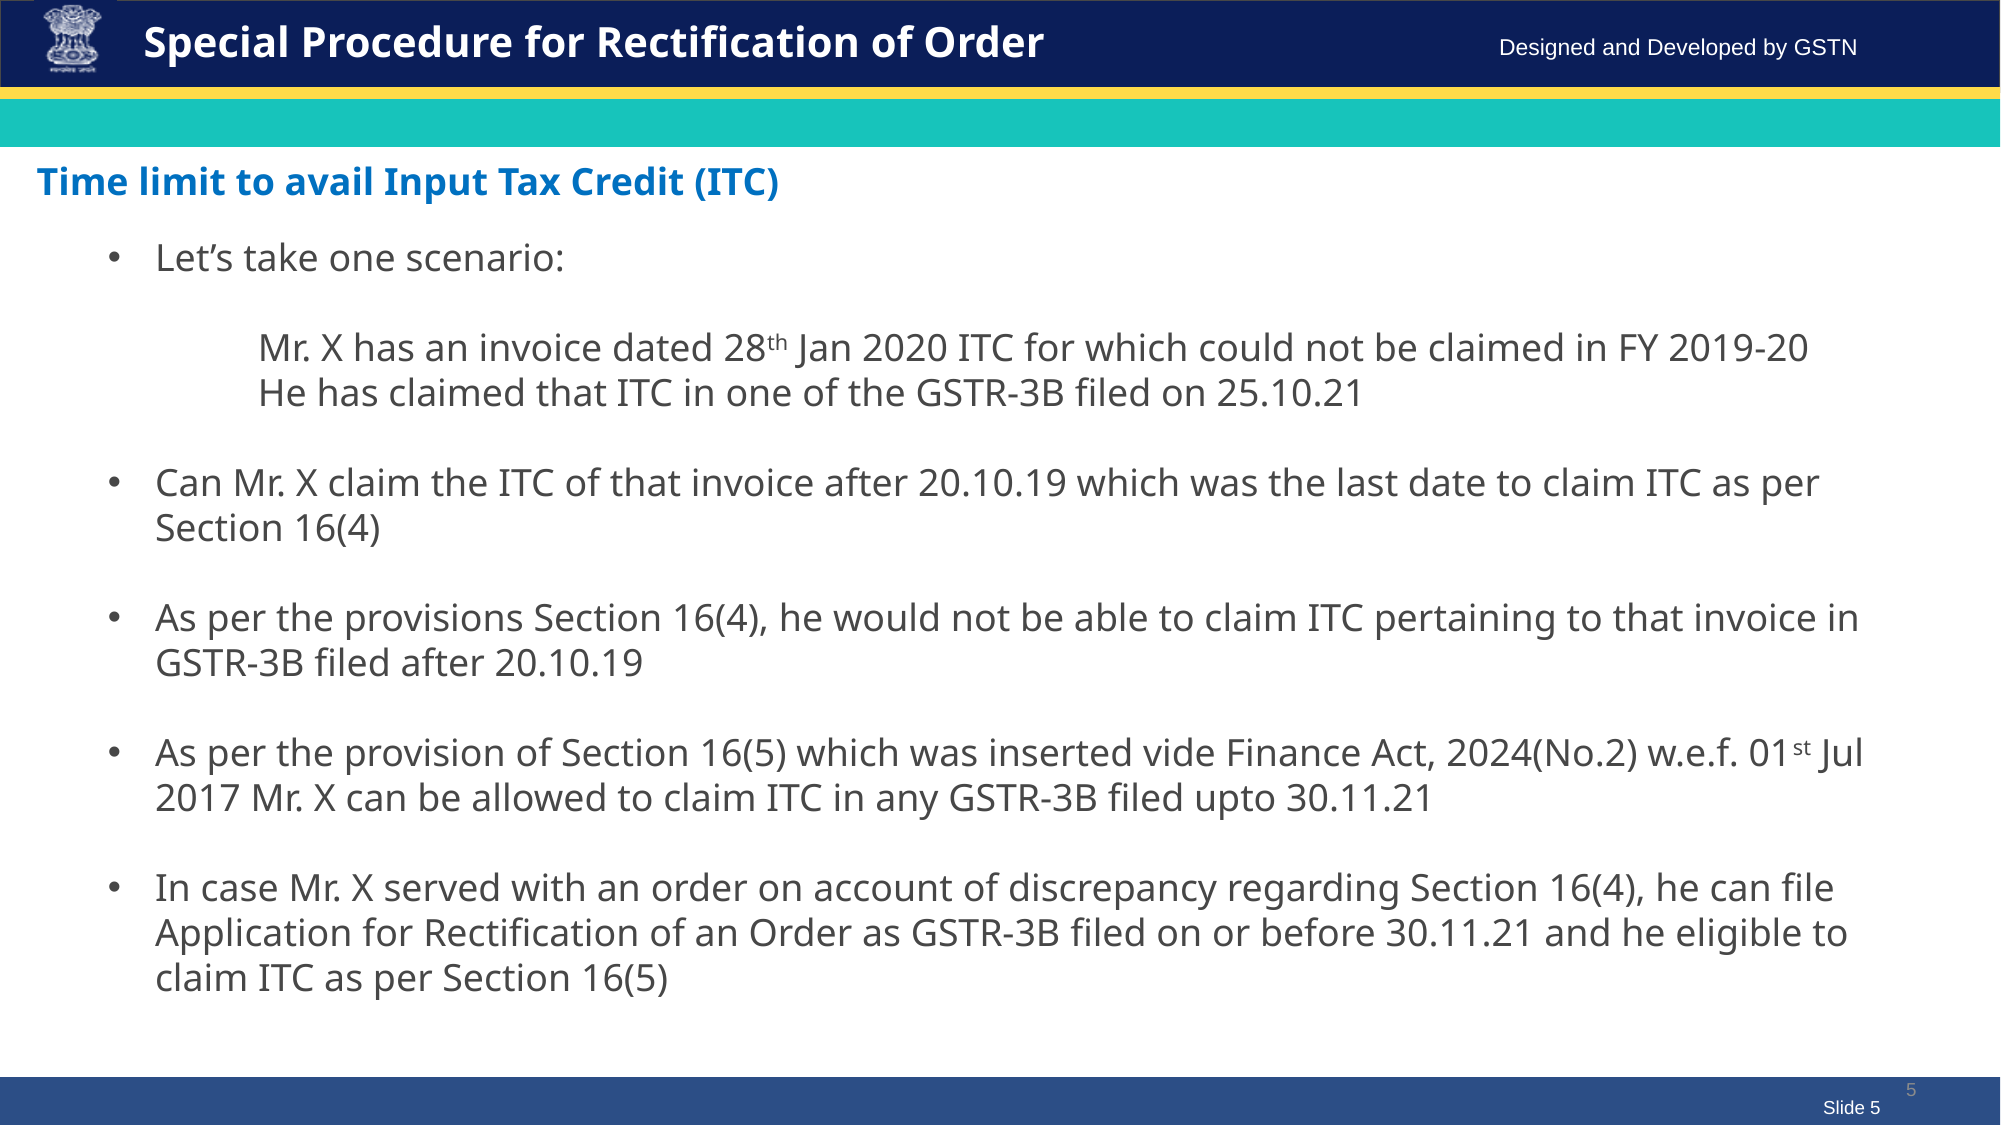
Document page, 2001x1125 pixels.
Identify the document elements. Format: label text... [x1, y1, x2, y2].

slide_number 5 [1783, 1078, 1917, 1117]
text_box Special Procedure for Rectification of Order [128, 13, 1746, 77]
text_box Let’s take one scenario: Mr. X has an invoice dated 28th Jan 2020 ITC for which could not be claimed in FY 2019-20 He has claimed that ITC in one of the GSTR-3B filed on 25.10.21 Can Mr. X claim the ITC of that invoice after 20.10.19 which was the last date to claim ITC as per Section 16(4) As per the provisions Section 16(4), he would not be able to claim ITC pertaining to that invoice in GSTR-3B filed after 20.10.19 As per the provision of Section 16(5) which was inserted vide Finance Act, 2024(No.2) w.e.f. 01st Jul 2017 Mr. X can be allowed to claim ITC in any GSTR-3B filed upto 30.11.21 In case Mr. X served with an order on account of discrepancy regarding Section 16(4), he can file Application for Rectification of an Order as GSTR-3B filed on or before 30.11.21 and he eligible to claim ITC as per Section 16(5) [93, 226, 1895, 1007]
picture [34, 0, 117, 75]
text_box Time limit to avail Input Tax Credit (ITC) [21, 150, 2000, 211]
